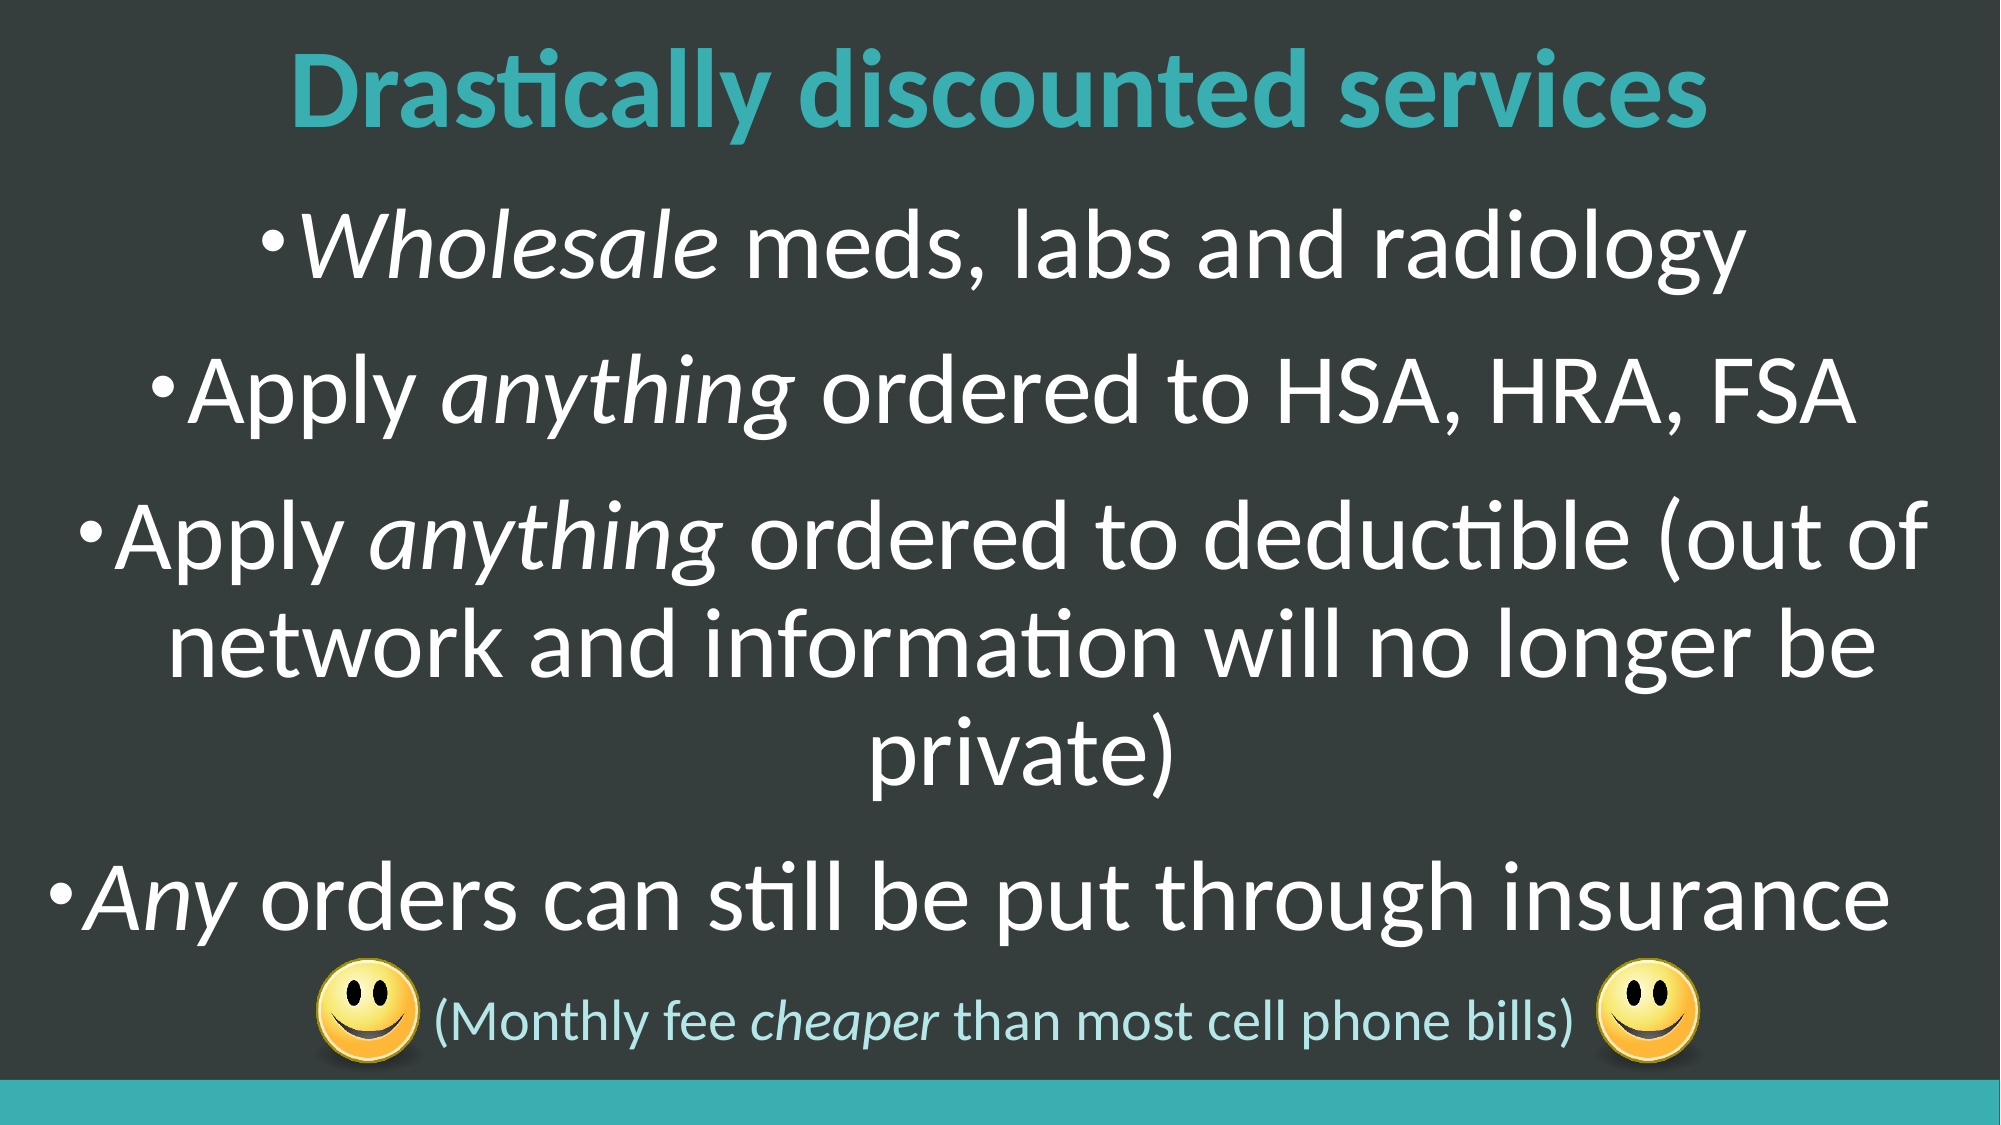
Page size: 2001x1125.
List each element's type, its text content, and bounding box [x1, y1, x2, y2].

title Drastically discounted services [220, 41, 1781, 160]
list Wholesale meds, labs and radiology Apply anything ordered to HSA, HRA, FSA Apply anything ordered to deductible (out of network and information will no longer be private) Any orders can still be put through insurance (Monthly fee cheaper than most cell phone bills) [0, 184, 2000, 1125]
picture [1579, 944, 1715, 1081]
picture [299, 944, 435, 1081]
